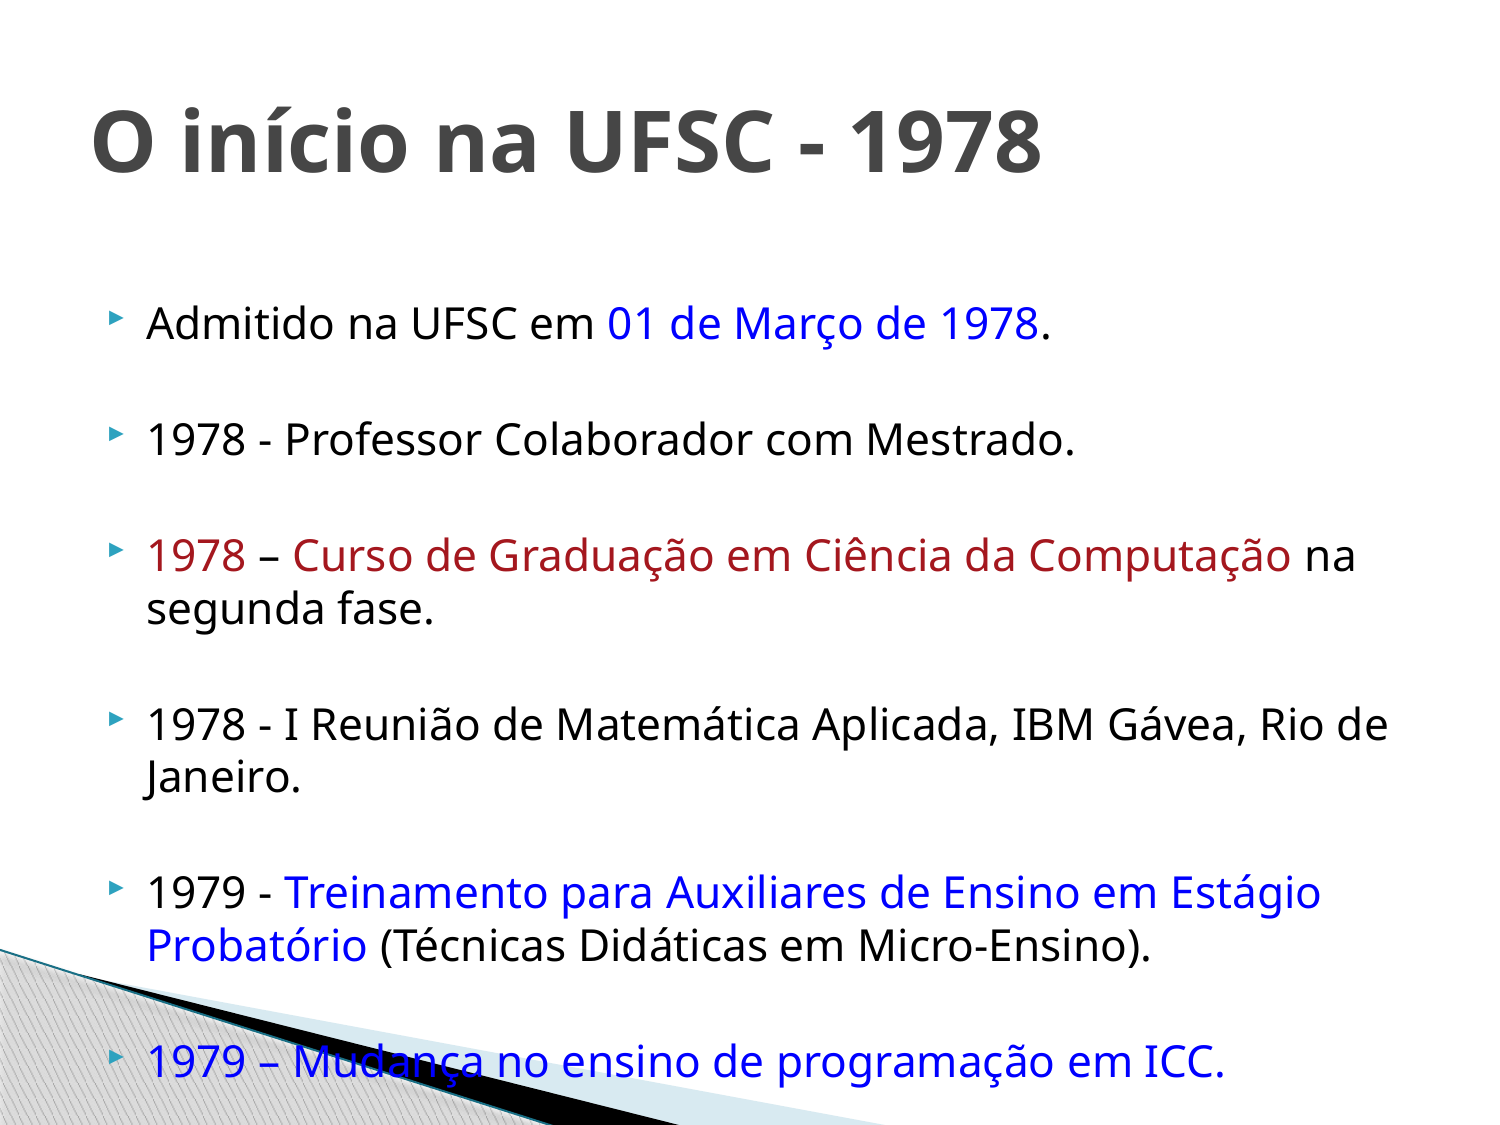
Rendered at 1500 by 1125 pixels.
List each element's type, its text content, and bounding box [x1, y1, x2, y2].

list Admitido na UFSC em 01 de Março de 1978. 1978 - Professor Colaborador com Mestrado. 1978 – Curso de Graduação em Ciência da Computação na segunda fase. 1978 - I Reunião de Matemática Aplicada, IBM Gávea, Rio de Janeiro. 1979 - Treinamento para Auxiliares de Ensino em Estágio Probatório (Técnicas Didáticas em Micro-Ensino). 1979 – Mudança no ensino de programação em ICC. [75, 243, 1425, 1094]
title O início na UFSC - 1978 [75, 45, 1425, 233]
